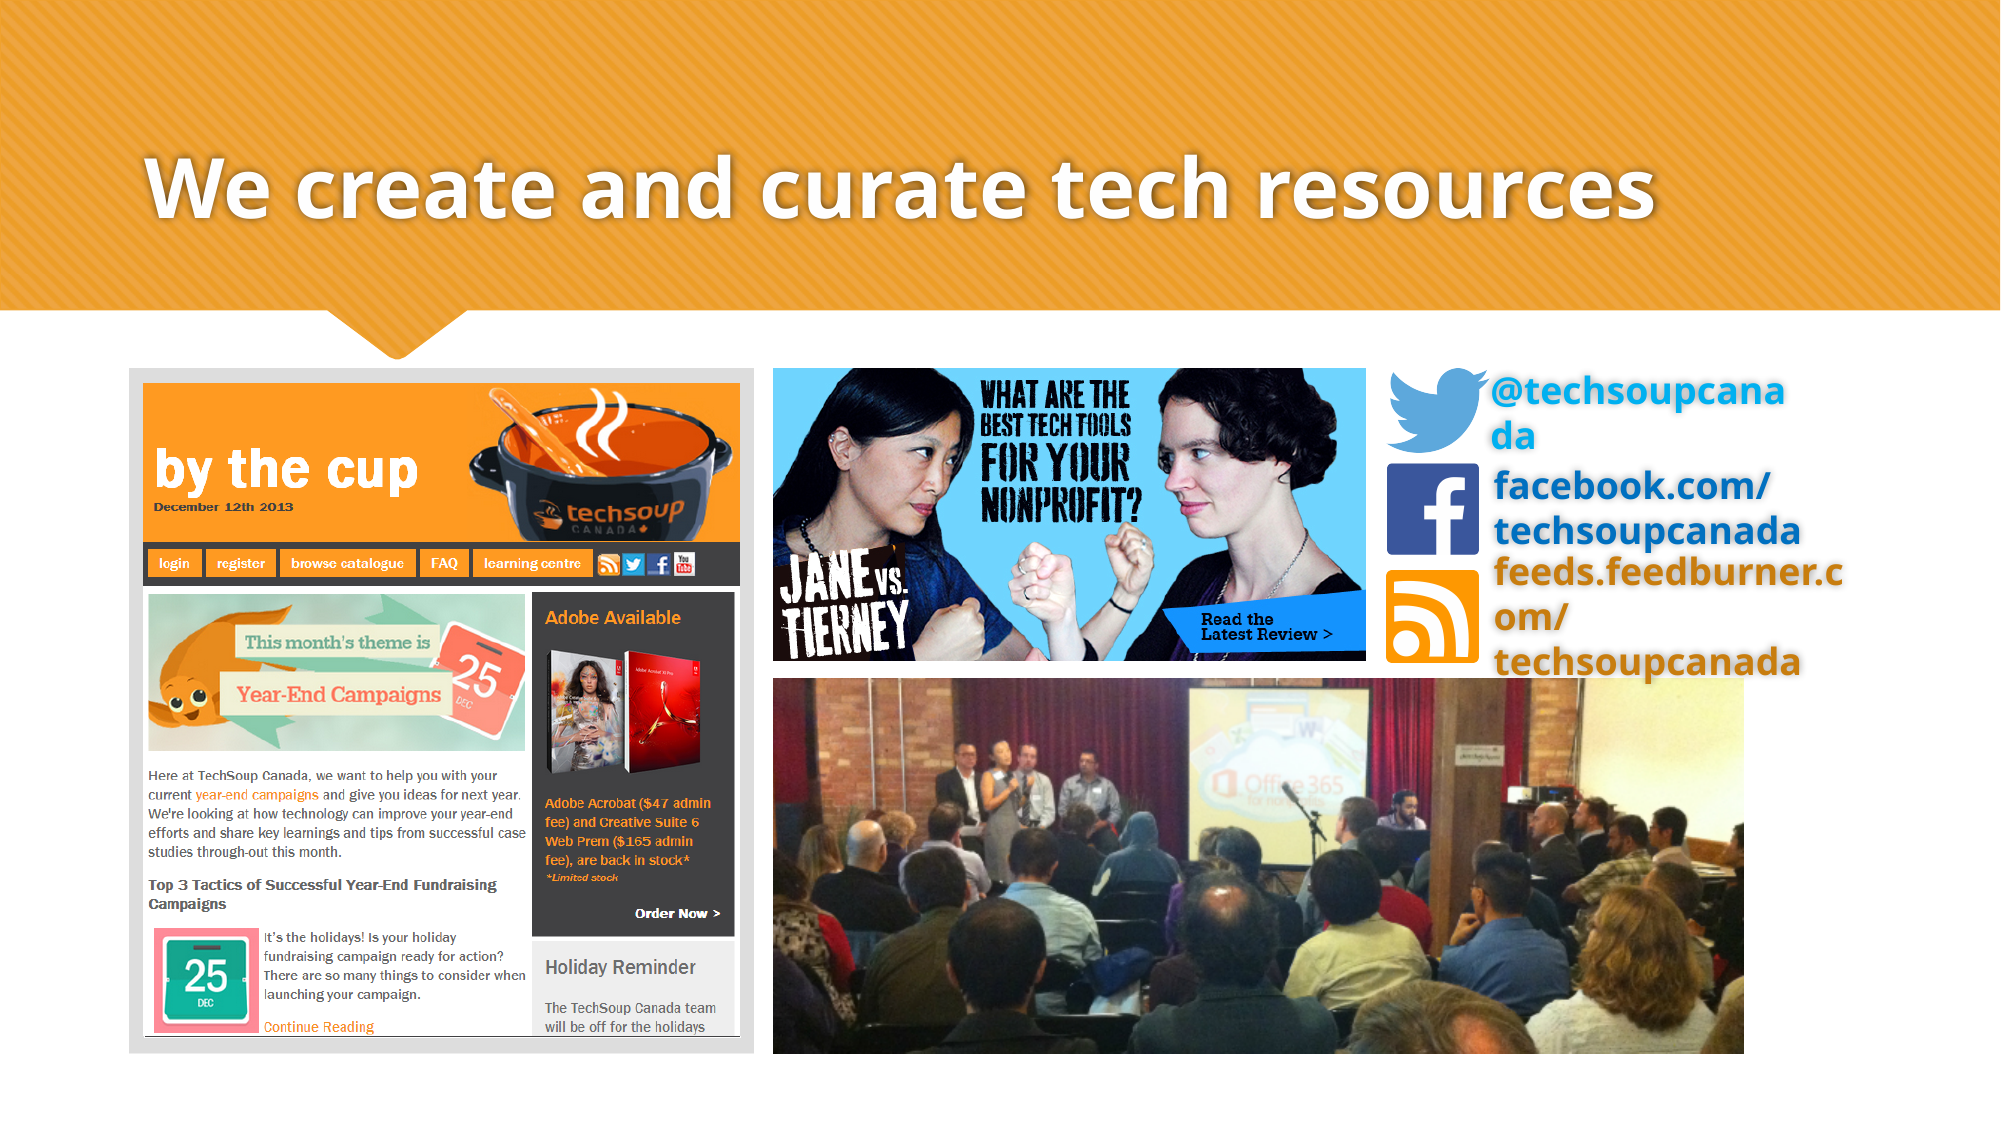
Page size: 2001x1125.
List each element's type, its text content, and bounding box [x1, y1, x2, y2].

picture [773, 677, 1744, 1055]
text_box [1386, 368, 1490, 663]
list @techsoupcanada [1475, 358, 1822, 446]
picture [773, 368, 1367, 661]
list feeds.feedburner.com/ techsoupcanada [1478, 561, 1880, 670]
picture [129, 368, 755, 1055]
list facebook.com/ techsoupcanada [1490, 452, 1846, 554]
title We create and curate tech resources [129, 83, 1864, 243]
